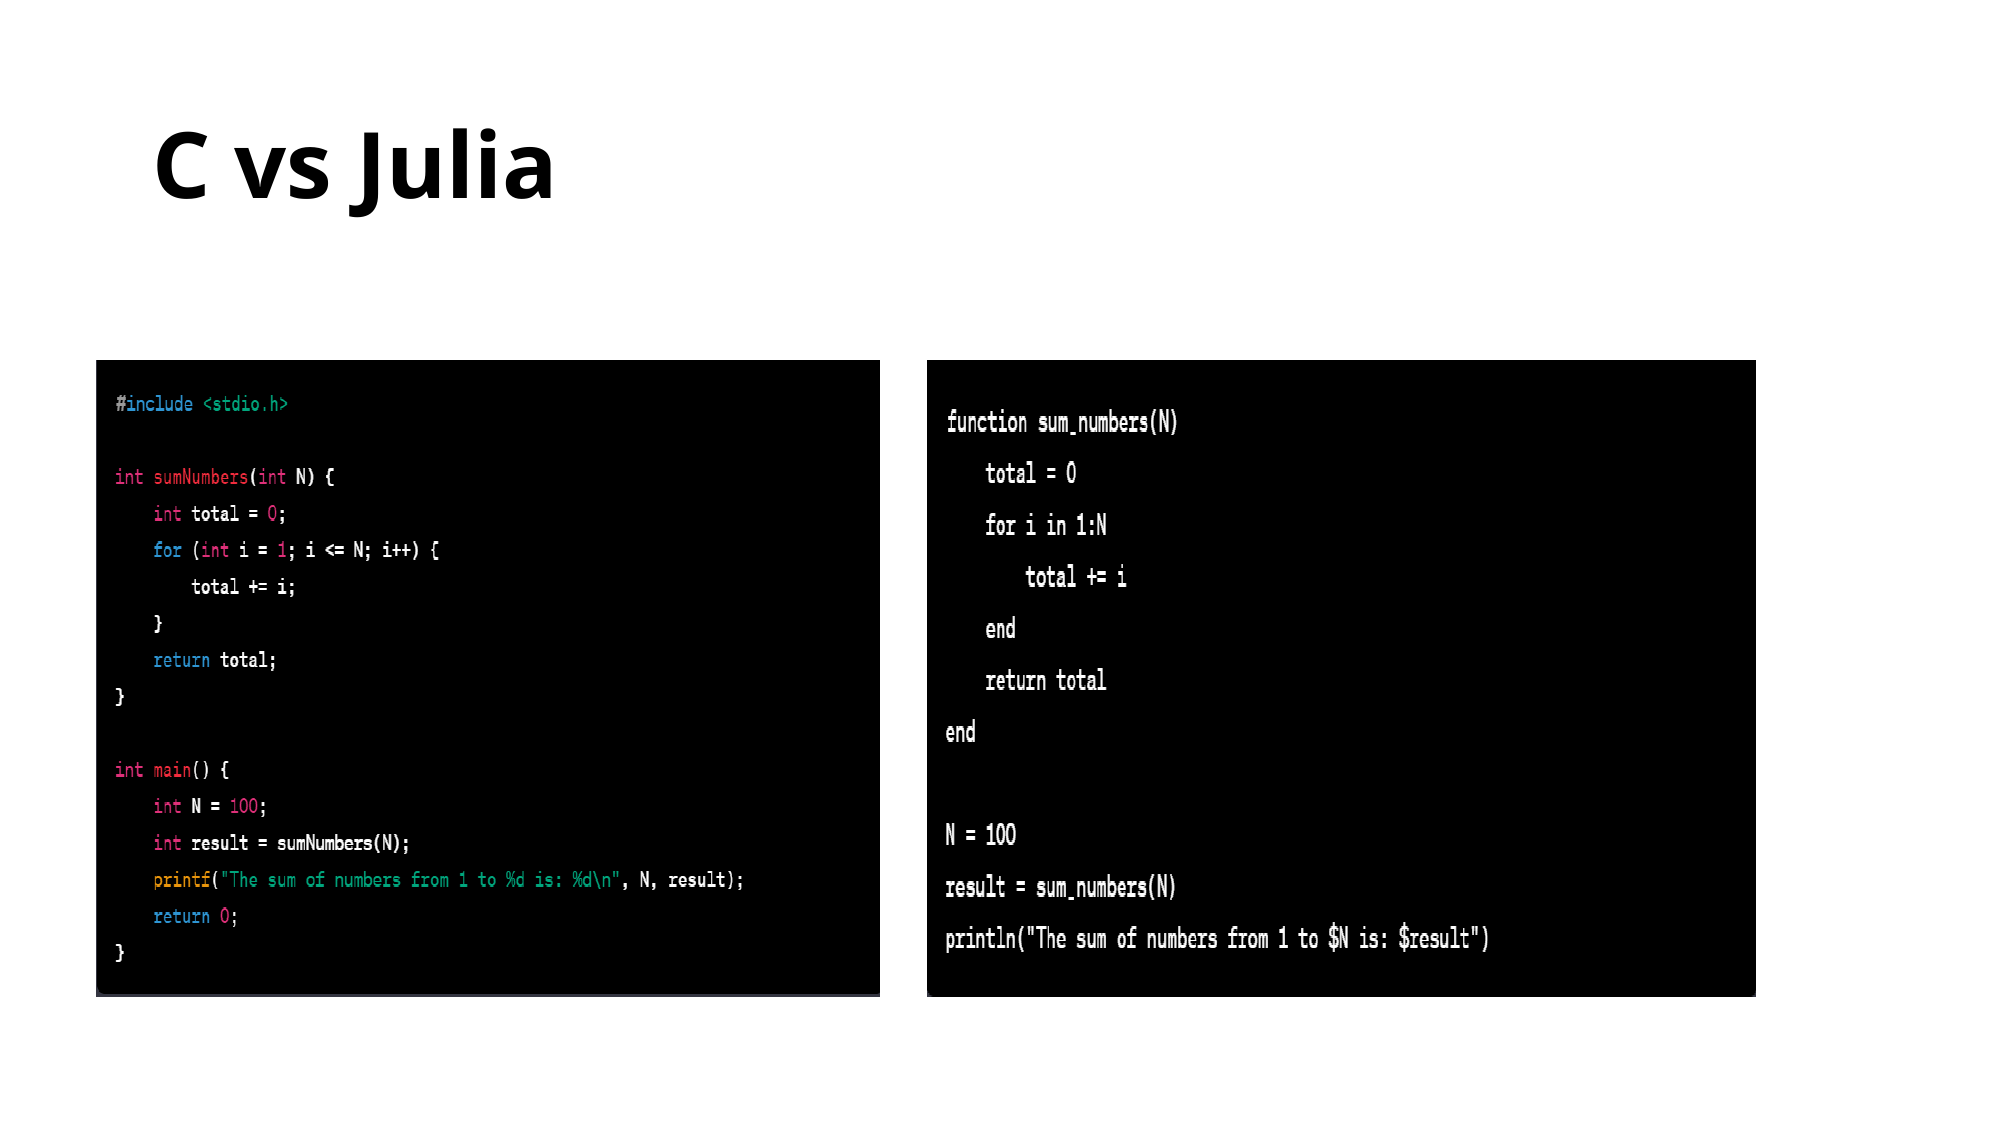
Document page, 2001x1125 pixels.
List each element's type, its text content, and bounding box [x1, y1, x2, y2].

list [927, 360, 1756, 997]
title C vs Julia [137, 59, 1863, 278]
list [96, 360, 880, 997]
